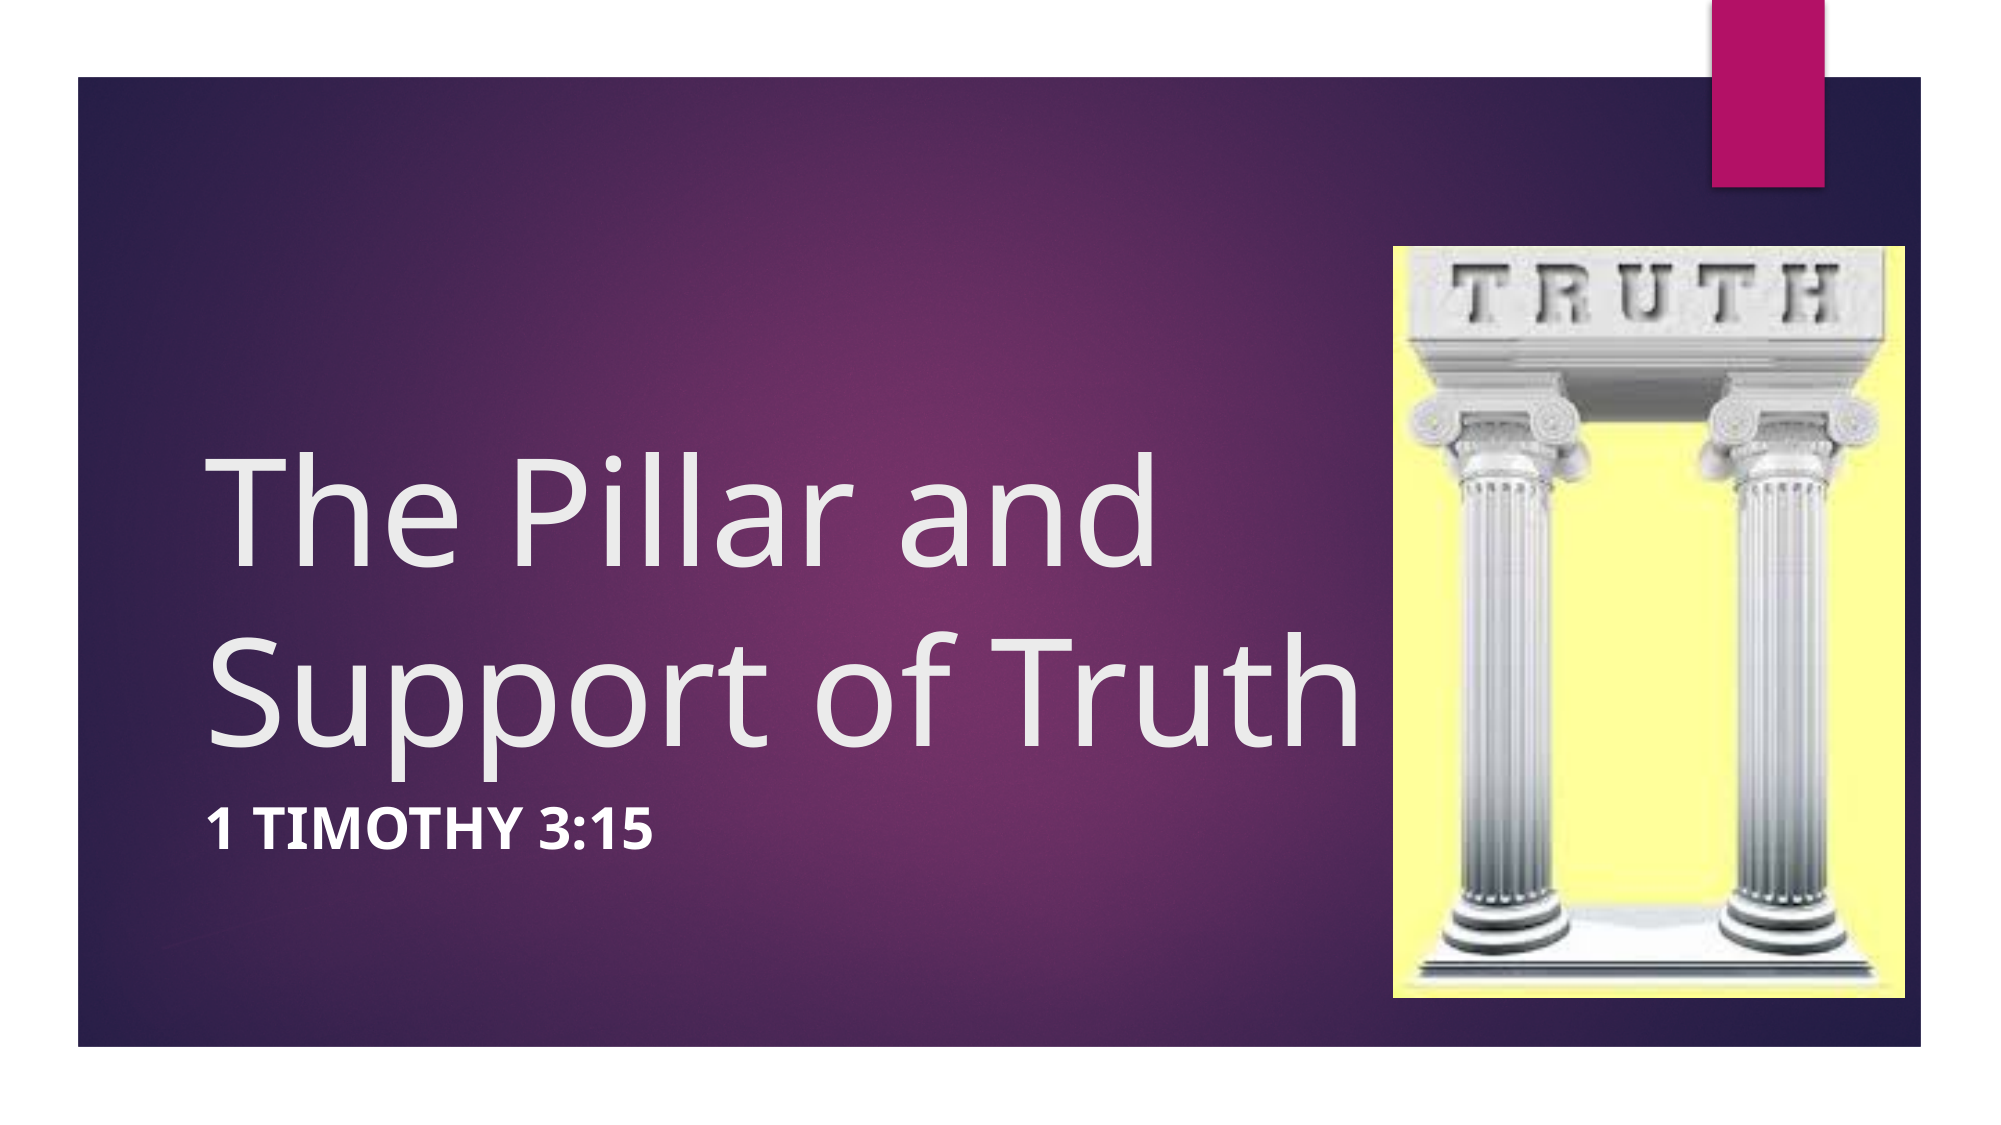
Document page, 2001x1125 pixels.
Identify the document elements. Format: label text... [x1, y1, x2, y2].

subtitle 1 Timothy 3:15 [189, 783, 1387, 925]
title The Pillar and Support of Truth [189, 344, 1387, 783]
picture [1393, 246, 1906, 998]
